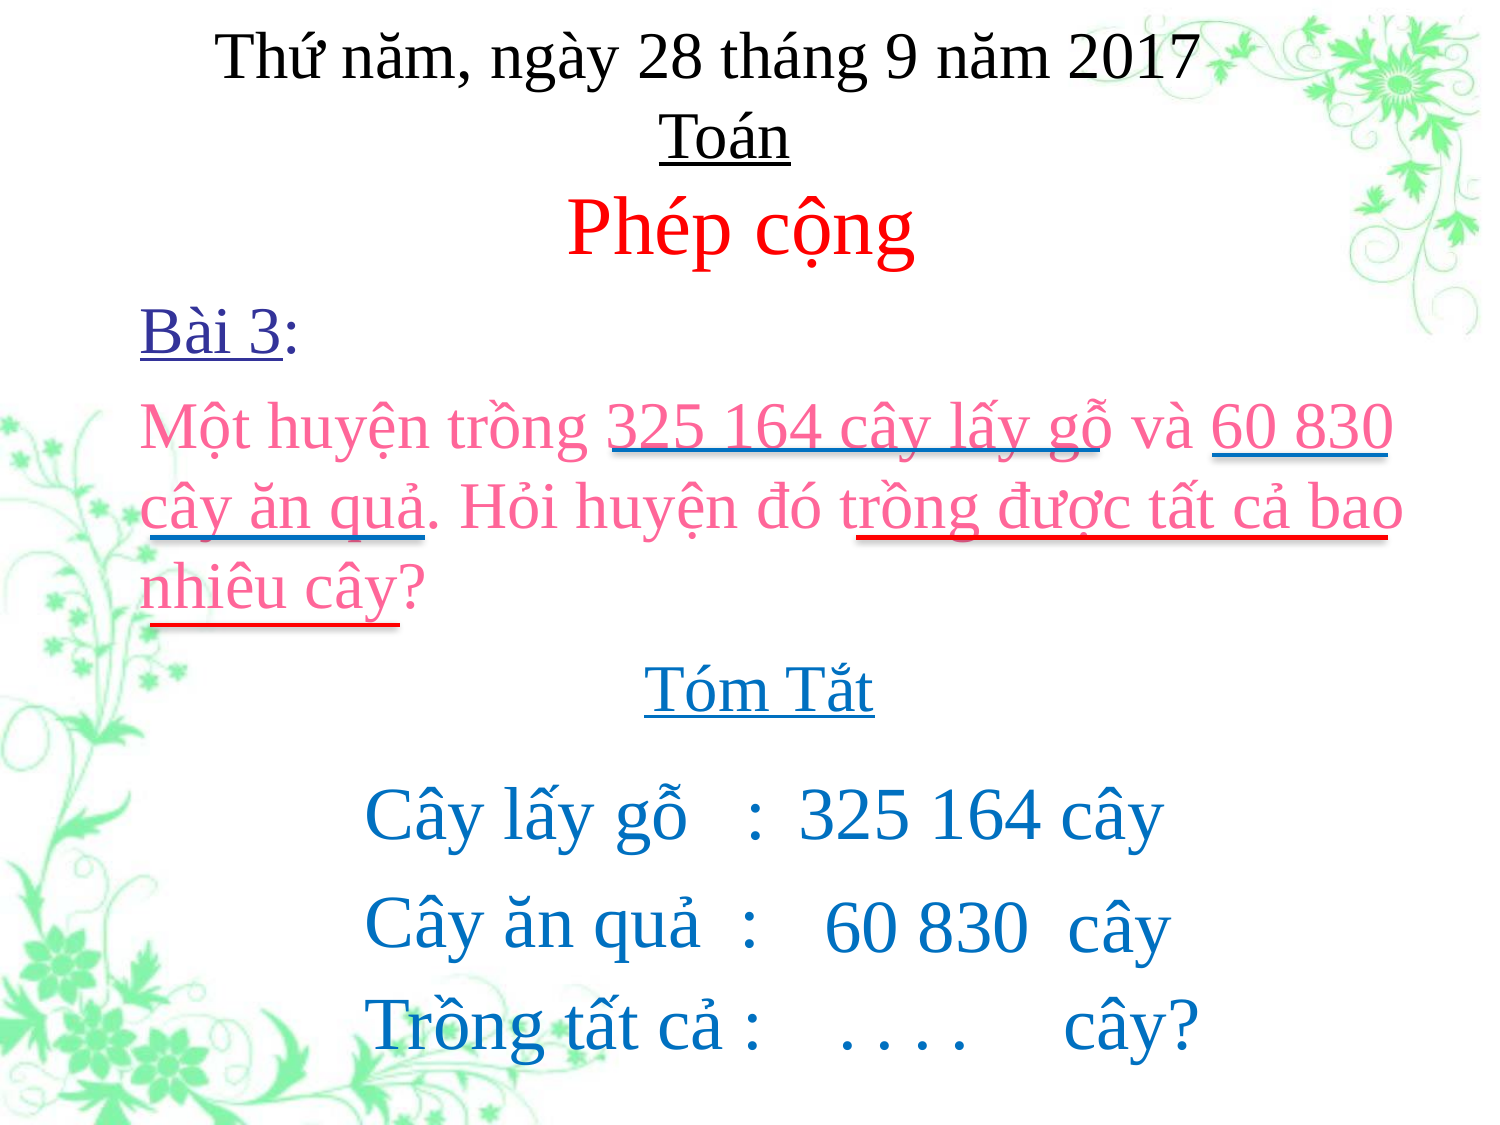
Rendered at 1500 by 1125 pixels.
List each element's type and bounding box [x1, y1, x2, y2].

list [0, 0, 1500, 1125]
